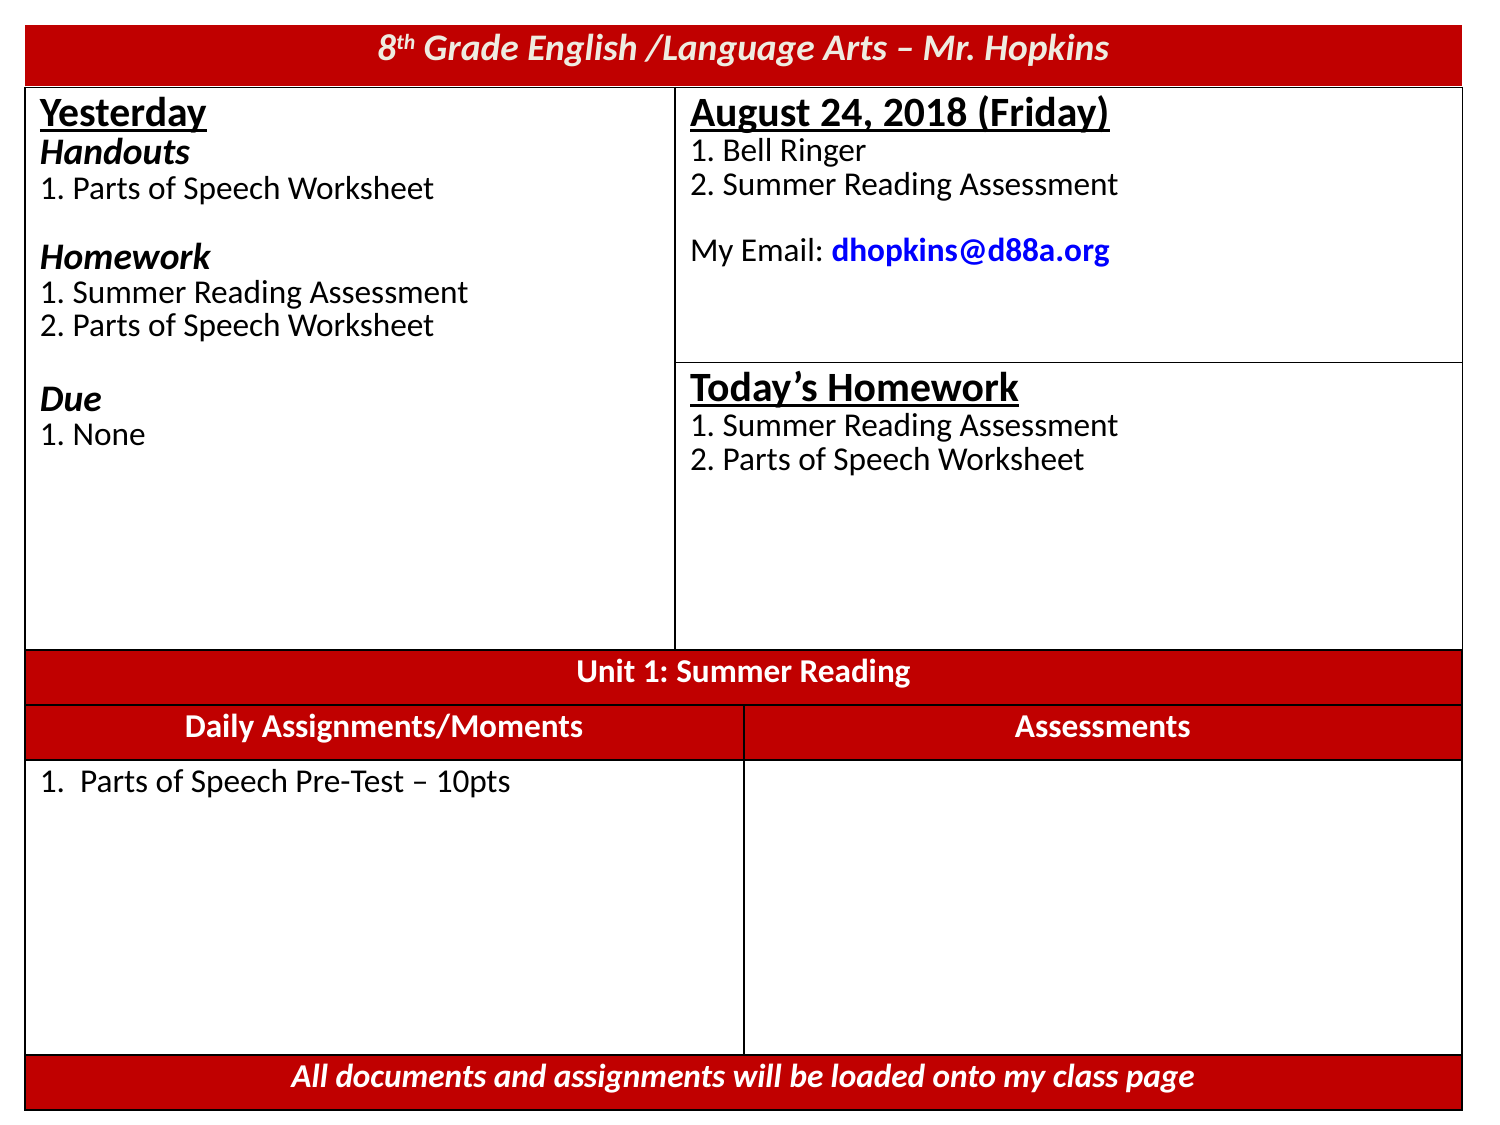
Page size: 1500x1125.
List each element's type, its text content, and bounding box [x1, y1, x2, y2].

table_cell 1. Parts of Speech Pre-Test – 10pts [26, 761, 743, 1054]
table_cell Today’s Homework 1. Summer Reading Assessment 2. Parts of Speech Worksheet [676, 363, 1462, 649]
table_cell Assessments [745, 706, 1461, 759]
table_cell [745, 761, 1461, 1054]
table_header Yesterday Handouts 1. Parts of Speech Worksheet Homework 1. Summer Reading Assessment 2. Parts of Speech Worksheet Due 1. None [26, 88, 674, 649]
table_header August 24, 2018 (Friday) 1. Bell Ringer 2. Summer Reading Assessment My Email: dhopkins@d88a.org [676, 88, 1462, 362]
table_header Unit 1: Summer Reading [26, 651, 1461, 704]
table_header 8th Grade English /Language Arts – Mr. Hopkins [25, 25, 1462, 86]
table_cell Daily Assignments/Moments [26, 706, 743, 759]
table_cell All documents and assignments will be loaded onto my class page [26, 1056, 1461, 1109]
